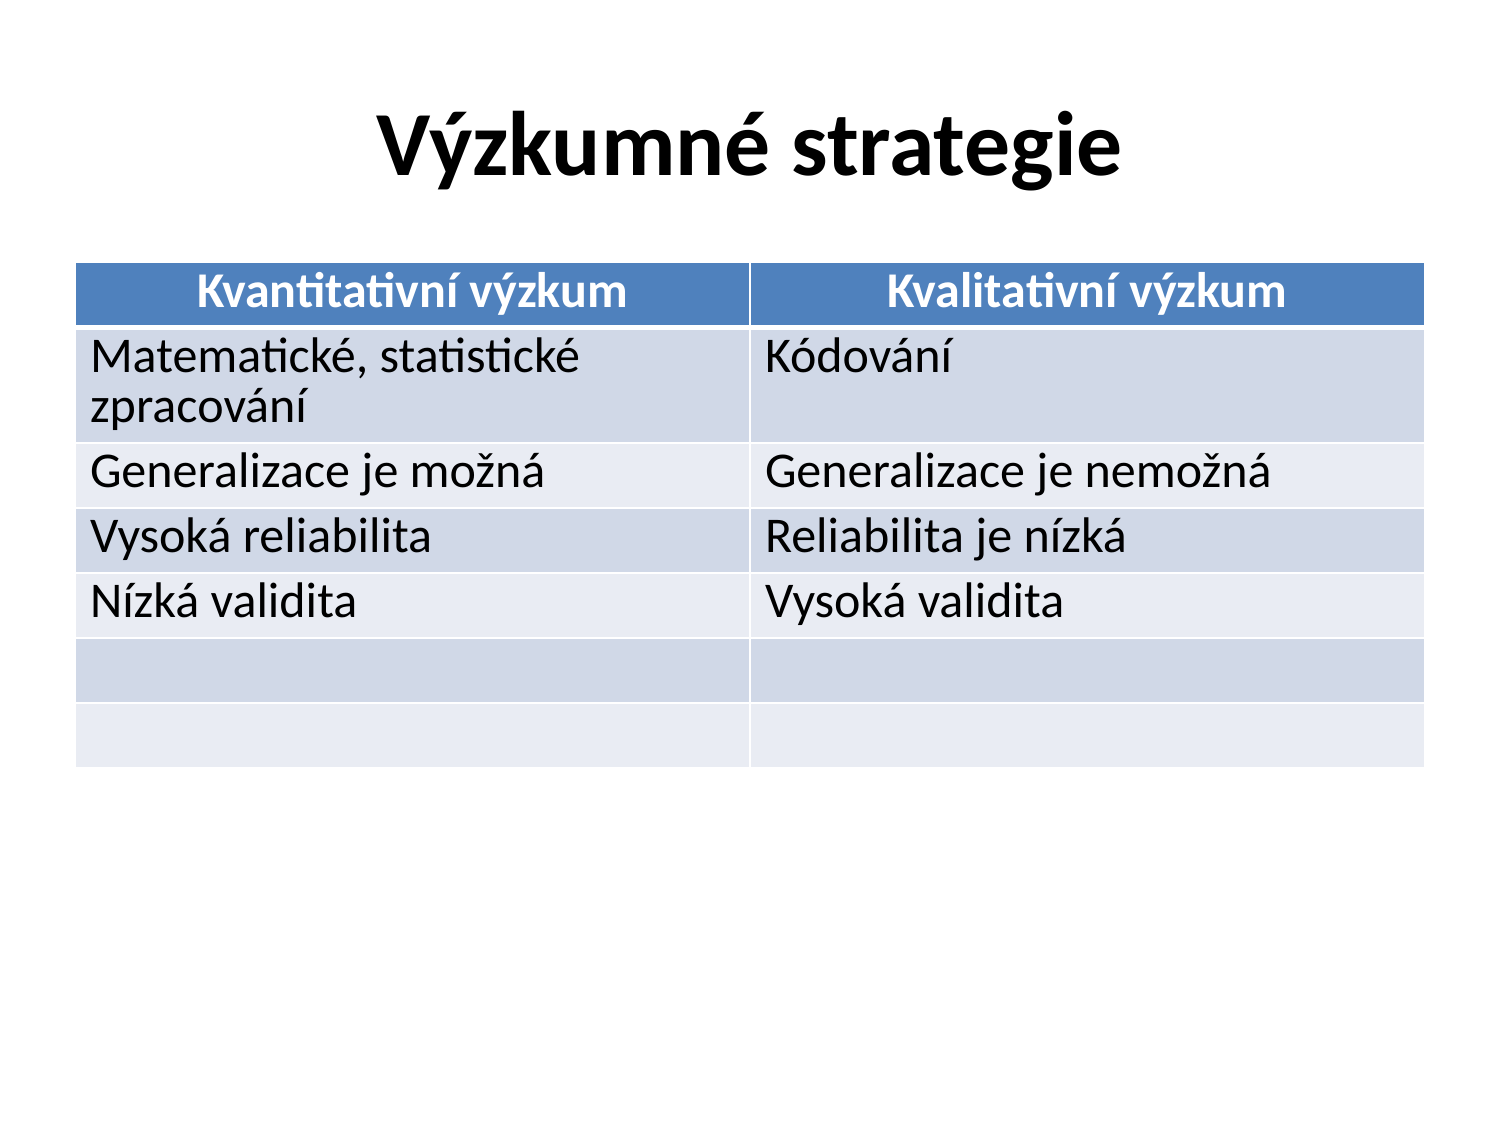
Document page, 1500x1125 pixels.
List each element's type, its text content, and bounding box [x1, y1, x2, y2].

table_cell Kódování [751, 330, 1424, 442]
table_header Kvalitativní výzkum [751, 263, 1424, 325]
table_cell Matematické, statistické zpracování [76, 330, 749, 442]
table_header Kvantitativní výzkum [76, 263, 749, 325]
table_cell [751, 639, 1424, 702]
table_cell [751, 704, 1424, 767]
title Výzkumné strategie [75, 45, 1425, 233]
table_cell Nízká validita [76, 574, 749, 637]
table_cell Vysoká reliabilita [76, 509, 749, 572]
table_cell [76, 704, 749, 767]
table_cell Generalizace je možná [76, 444, 749, 507]
table_cell Generalizace je nemožná [751, 444, 1424, 507]
table_cell [76, 639, 749, 702]
table_cell Vysoká validita [751, 574, 1424, 637]
table_cell Reliabilita je nízká [751, 509, 1424, 572]
